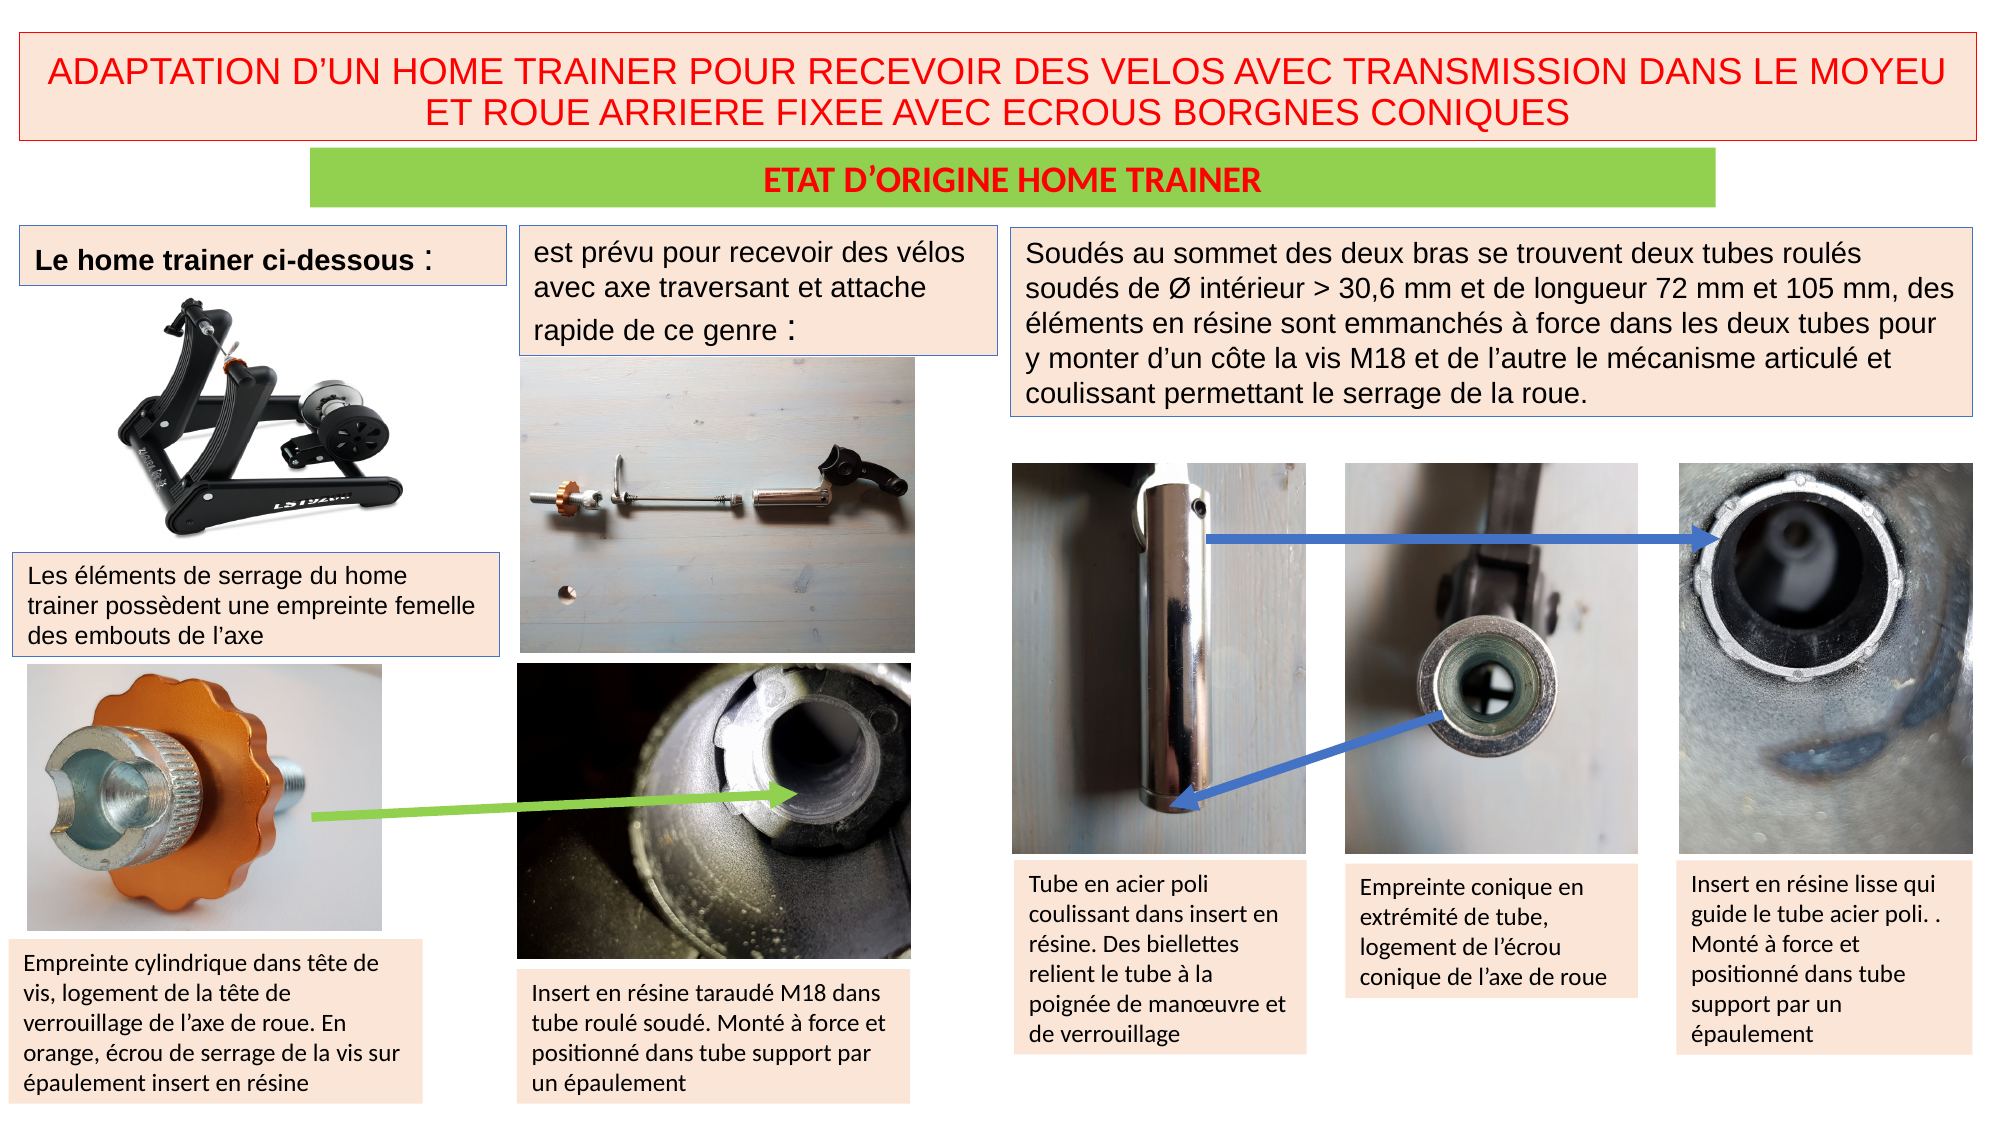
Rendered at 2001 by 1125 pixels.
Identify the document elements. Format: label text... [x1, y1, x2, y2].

picture [1679, 463, 1973, 854]
picture [20, 288, 500, 548]
text_box ETAT D’ORIGINE HOME TRAINER [310, 147, 1716, 208]
text_box Insert en résine taraudé M18 dans tube roulé soudé. Monté à force et positionné dans tube support par un épaulement [516, 969, 911, 1104]
picture [1345, 539, 1638, 854]
text_box est prévu pour recevoir des vélos avec axe traversant et attache rapide de ce genre : [519, 225, 998, 356]
picture [520, 357, 915, 653]
title ADAPTATION D’UN HOME TRAINER POUR RECEVOIR DES VELOS AVEC TRANSMISSION DANS LE MOYEU ET ROUE ARRIERE FIXEE AVEC ECROUS BORGNES CONIQUES [19, 32, 1977, 141]
text_box Soudés au sommet des deux bras se trouvent deux tubes roulés soudés de Ø intérieur > 30,6 mm et de longueur 72 mm et 105 mm, des éléments en résine sont emmanchés à force dans les deux tubes pour y monter d’un côte la vis M18 et de l’autre le mécanisme articulé et coulissant permettant le serrage de la roue. [1010, 227, 1973, 417]
text_box Les éléments de serrage du home trainer possèdent une empreinte femelle des embouts de l’axe [12, 552, 500, 657]
picture [1012, 463, 1306, 854]
text_box Le home trainer ci-dessous : [19, 225, 507, 286]
text_box Tube en acier poli coulissant dans insert en résine. Des biellettes relient le tube à la poignée de manœuvre et de verrouillage [1014, 860, 1307, 1055]
text_box Empreinte cylindrique dans tête de vis, logement de la tête de verrouillage de l’axe de roue. En orange, écrou de serrage de la vis sur épaulement insert en résine [8, 939, 423, 1104]
picture [27, 664, 382, 931]
picture [1345, 463, 1638, 538]
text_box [1169, 714, 1443, 807]
text_box Empreinte conique en extrémité de tube, logement de l’écrou conique de l’axe de roue [1345, 863, 1638, 999]
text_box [311, 793, 798, 818]
picture [516, 663, 911, 959]
text_box Insert en résine lisse qui guide le tube acier poli. . Monté à force et positionné dans tube support par un épaulement [1676, 860, 1973, 1055]
